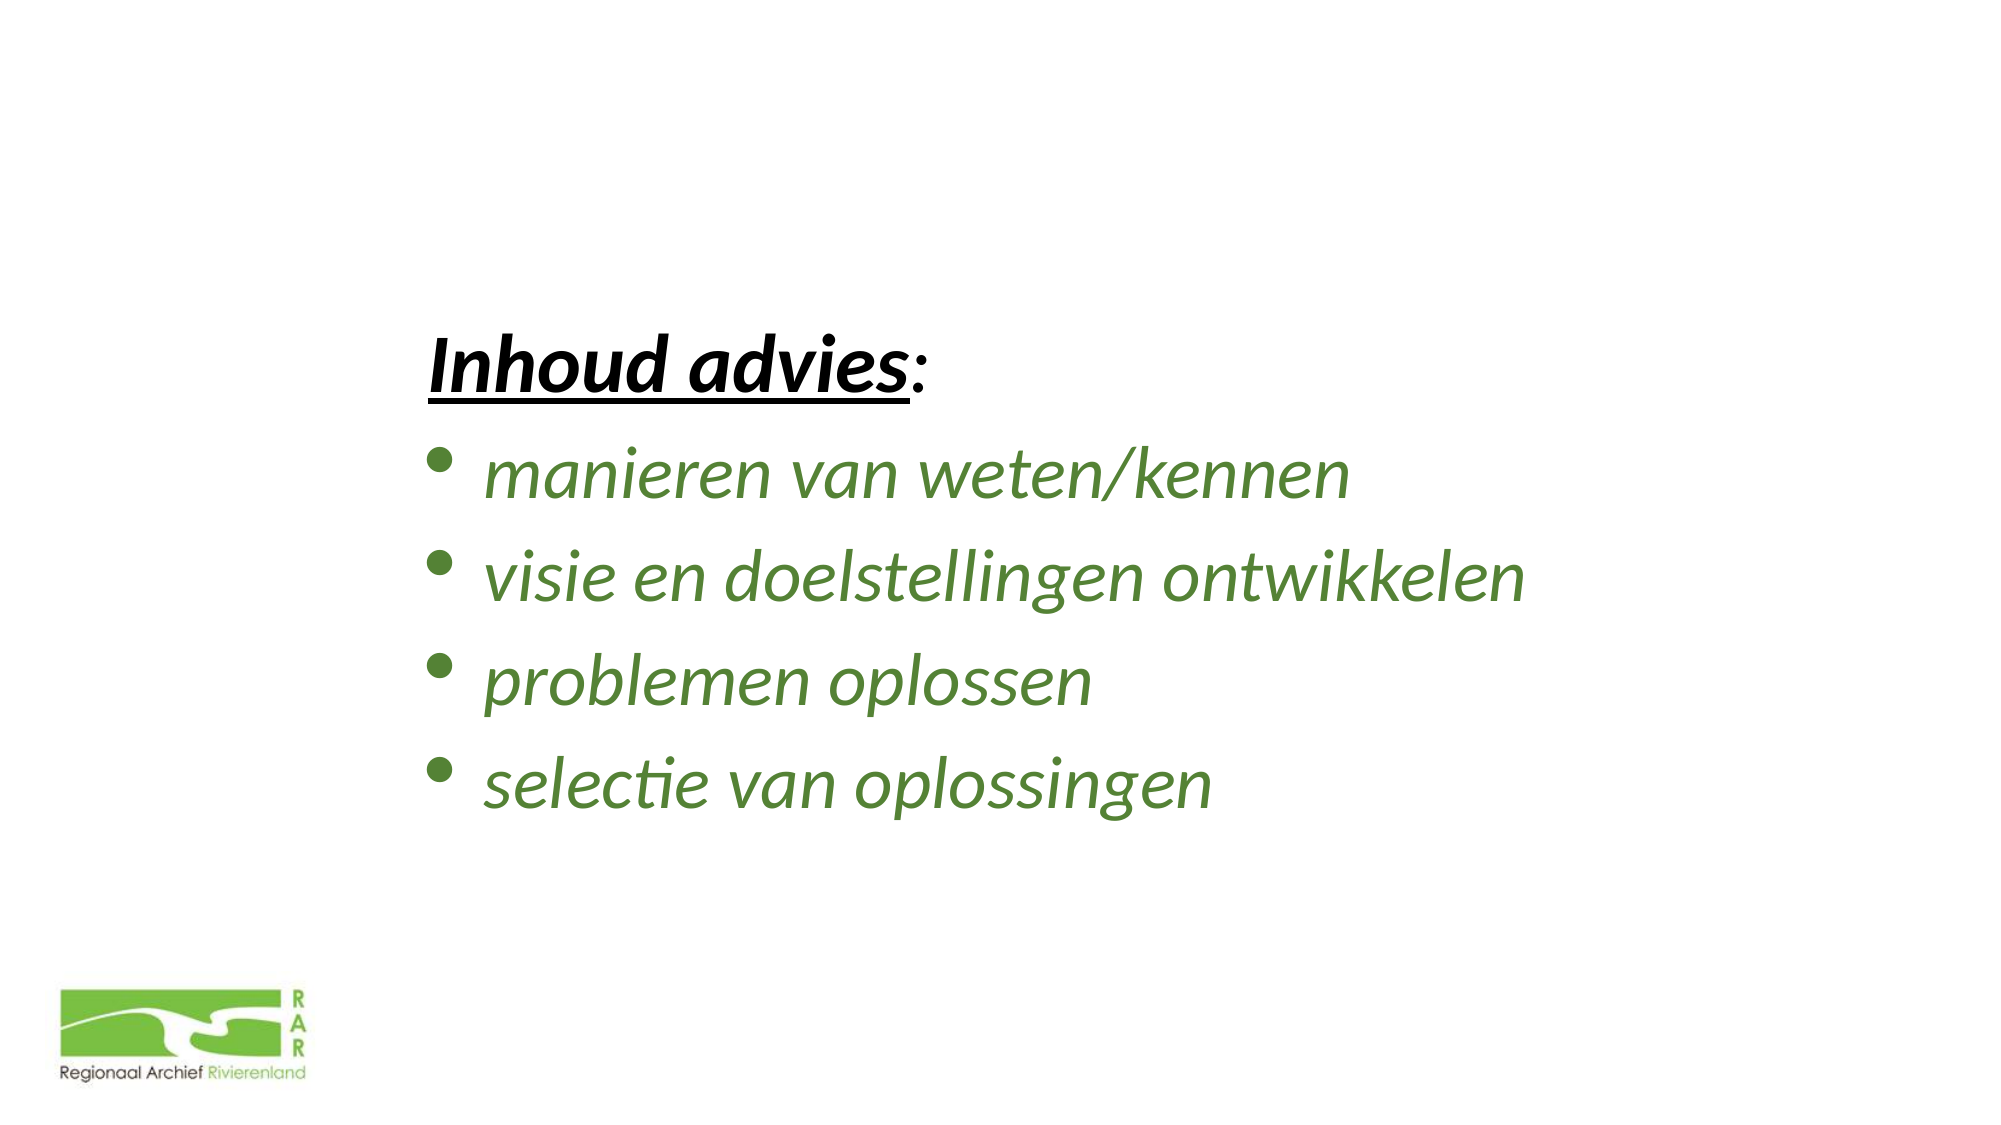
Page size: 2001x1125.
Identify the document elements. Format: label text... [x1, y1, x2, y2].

text_box Inhoud advies: manieren van weten/kennen visie en doelstellingen ontwikkelen problemen oplossen selectie van oplossingen [412, 295, 1587, 831]
picture [45, 971, 321, 1094]
